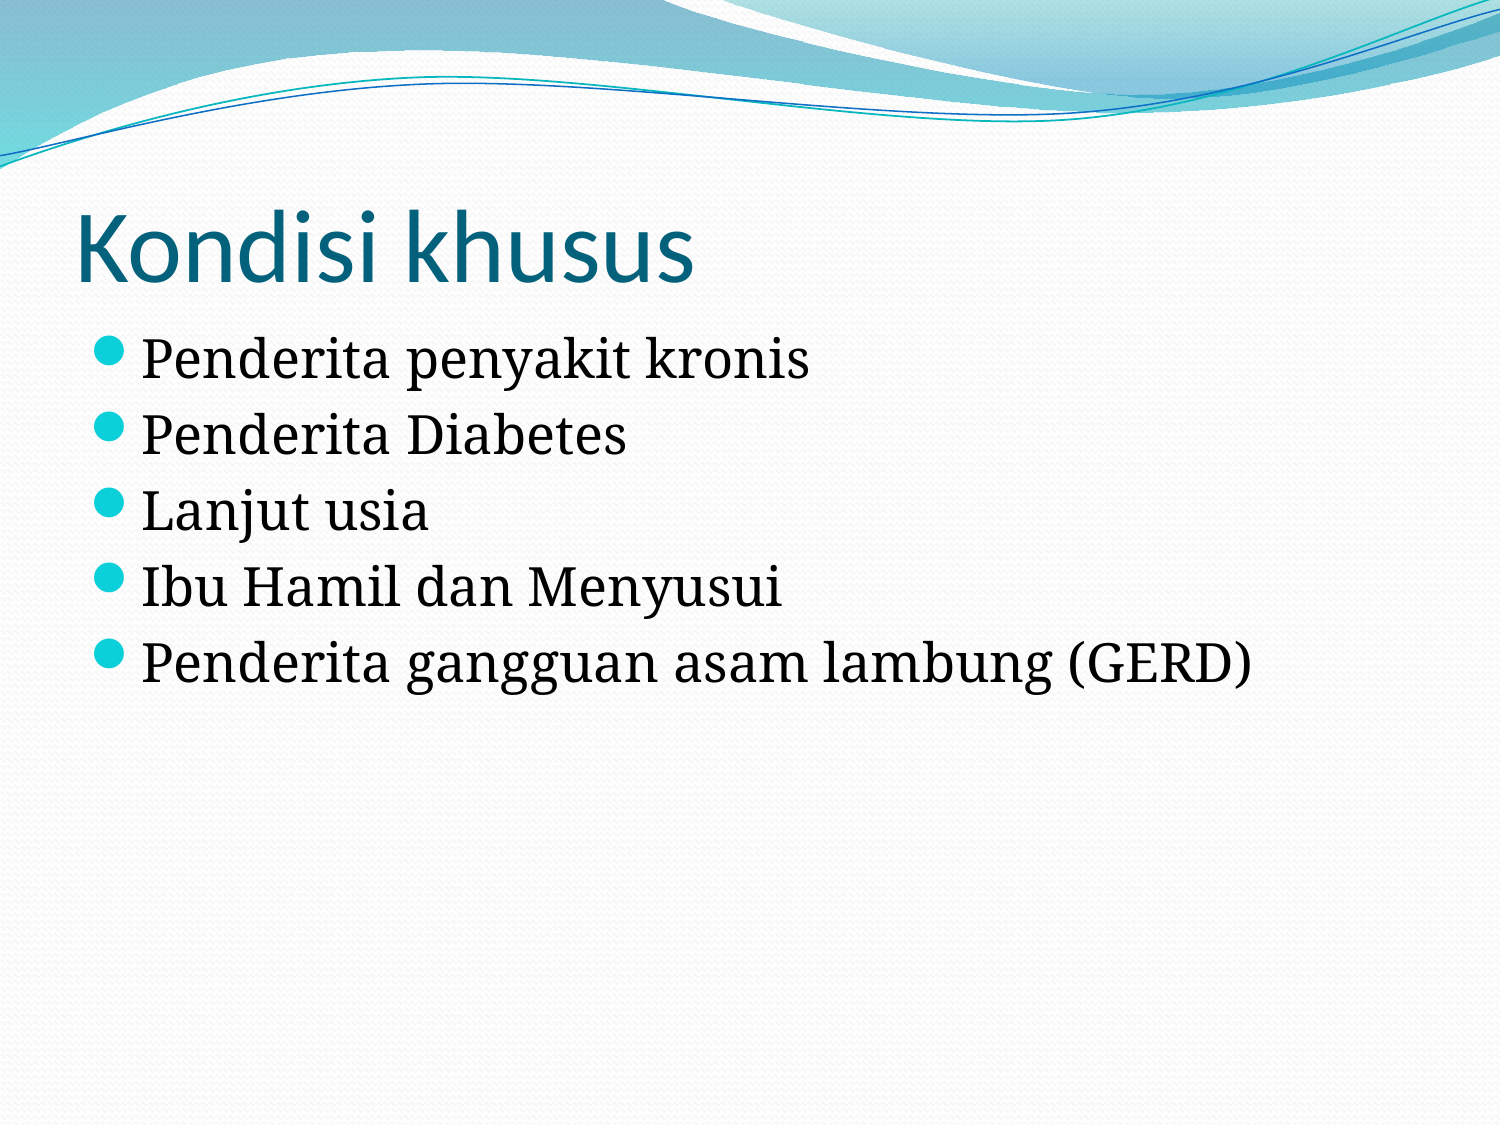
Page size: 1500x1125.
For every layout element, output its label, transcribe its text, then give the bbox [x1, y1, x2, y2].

title Kondisi khusus [75, 115, 1425, 303]
list Penderita penyakit kronis Penderita Diabetes Lanjut usia Ibu Hamil dan Menyusui Penderita gangguan asam lambung (GERD) [75, 317, 1425, 1038]
